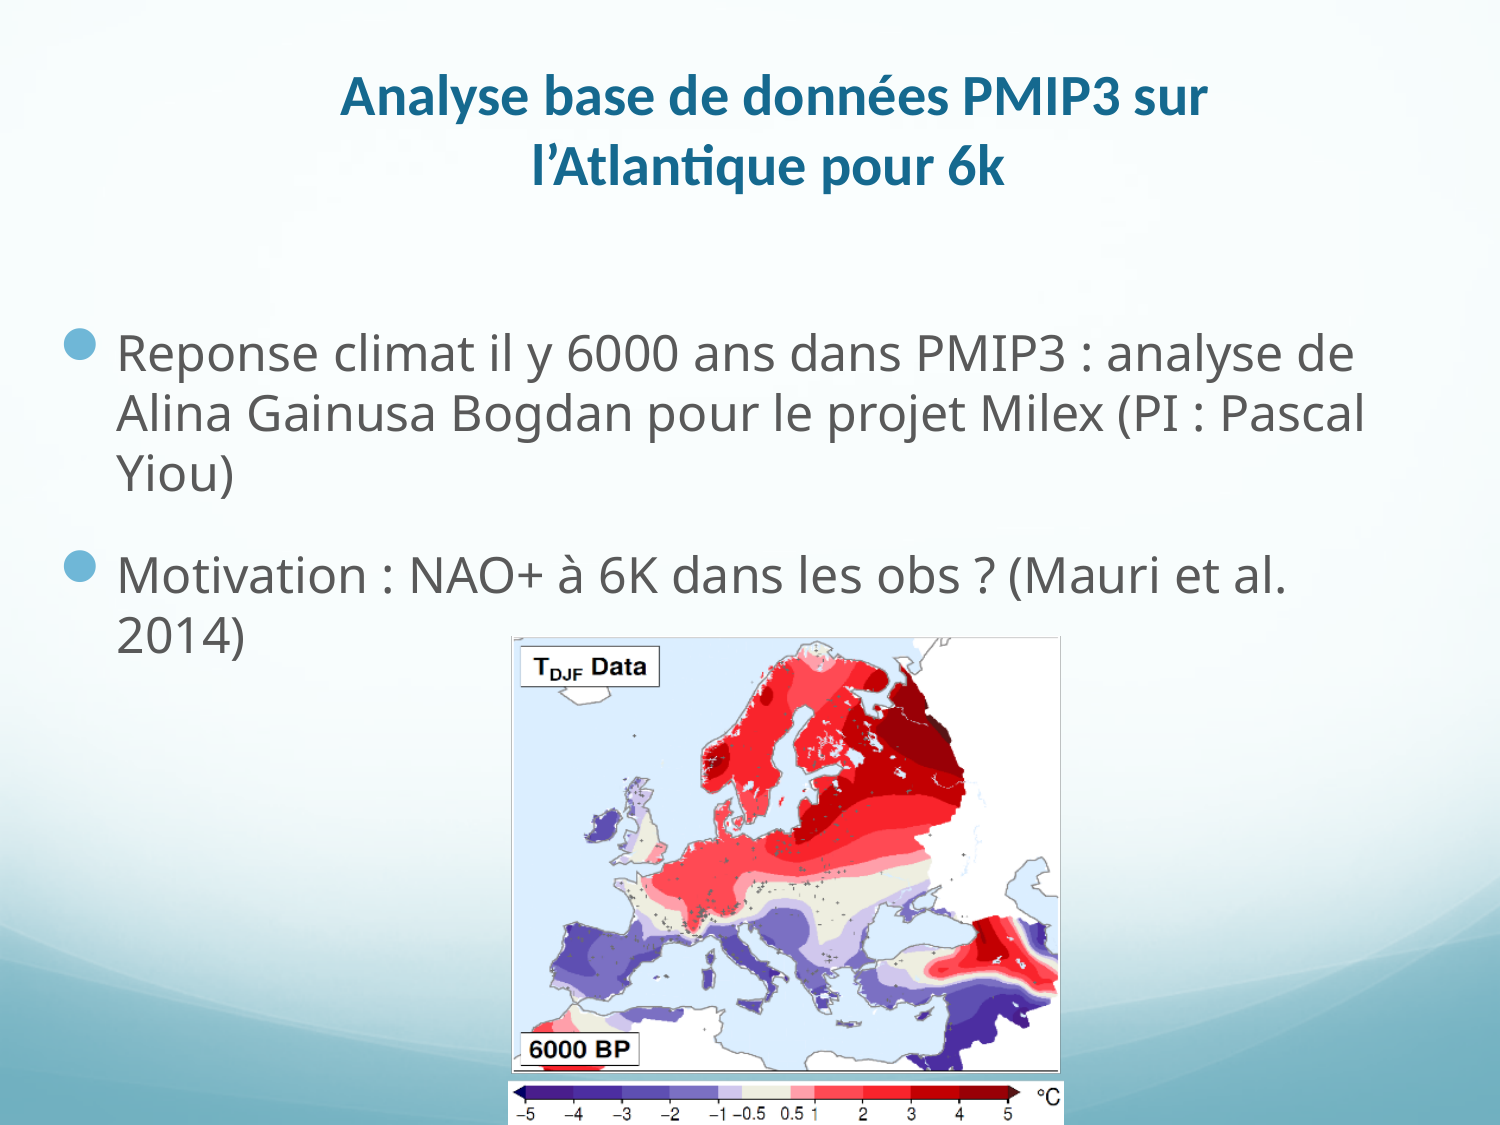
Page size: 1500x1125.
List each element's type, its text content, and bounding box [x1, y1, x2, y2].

text_box Analyse base de données PMIP3 sur l’Atlantique pour 6k [219, 49, 1331, 205]
picture [507, 636, 1065, 1125]
list Reponse climat il y 6000 ans dans PMIP3 : analyse de Alina Gainusa Bogdan pour le projet Milex (PI : Pascal Yiou) Motivation : NAO+ à 6K dans les obs ? (Mauri et al. 2014) [44, 313, 1445, 975]
